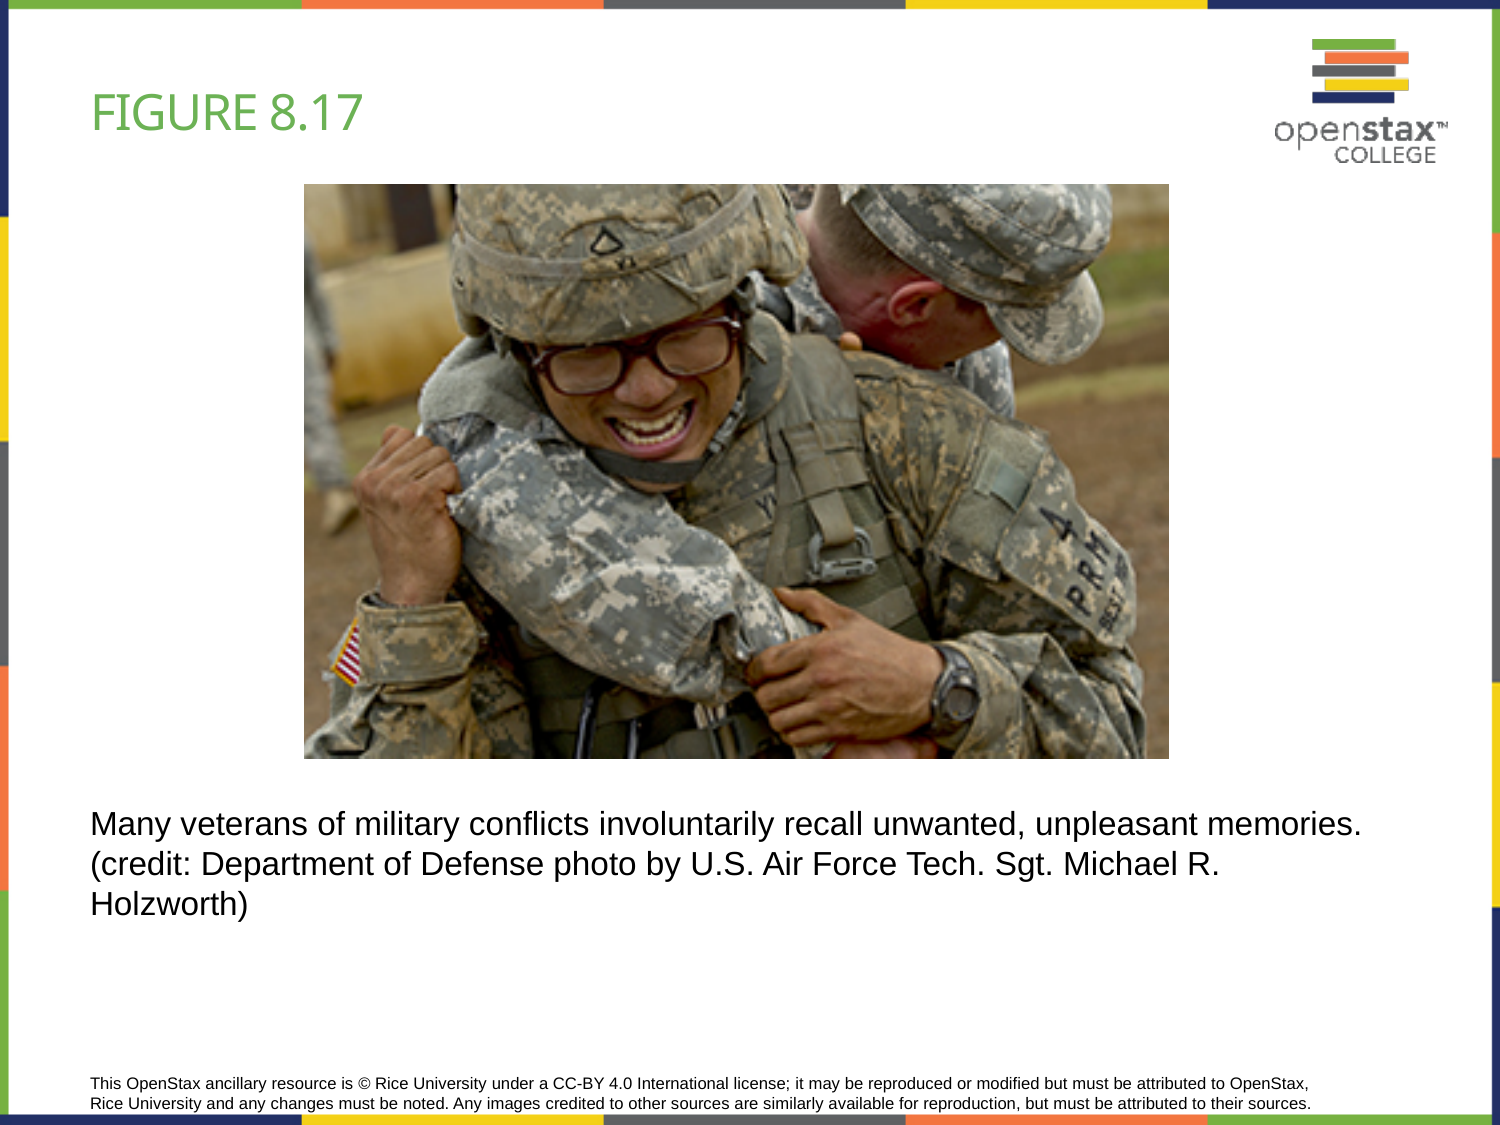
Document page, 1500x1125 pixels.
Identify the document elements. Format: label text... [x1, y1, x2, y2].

list Many veterans of military conflicts involuntarily recall unwanted, unpleasant memories. (credit: Department of Defense photo by U.S. Air Force Tech. Sgt. Michael R. Holzworth) [75, 794, 1398, 986]
title Figure 8.17 [75, 39, 1274, 148]
footer This OpenStax ancillary resource is © Rice University under a CC-BY 4.0 International license; it may be reproduced or modified but must be attributed to OpenStax, Rice University and any changes must be noted. Any images credited to other sources are similarly available for reproduction, but must be attributed to their sources. [75, 1065, 1334, 1112]
picture [0, 0, 1500, 1125]
